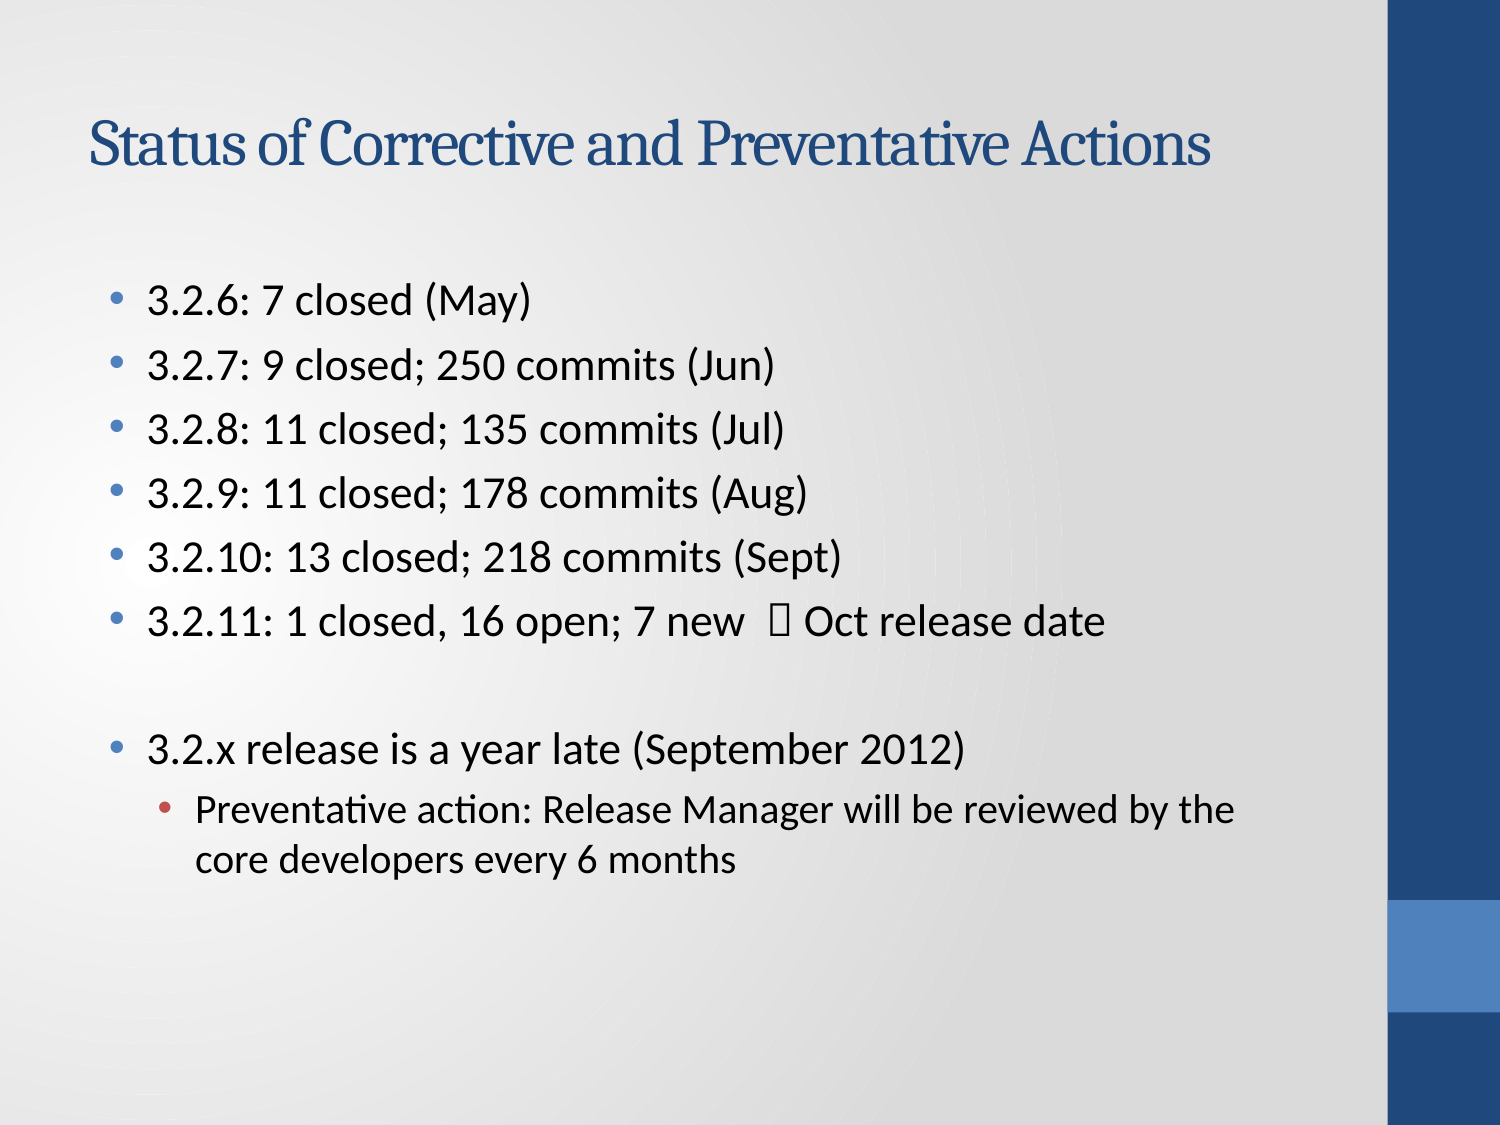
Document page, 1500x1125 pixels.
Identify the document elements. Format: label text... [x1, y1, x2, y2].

list 3.2.6: 7 closed (May) 3.2.7: 9 closed; 250 commits (Jun) 3.2.8: 11 closed; 135 commits (Jul) 3.2.9: 11 closed; 178 commits (Aug) 3.2.10: 13 closed; 218 commits (Sept) 3.2.11: 1 closed, 16 open; 7 new  Oct release date 3.2.x release is a year late (September 2012) Preventative action: Release Manager will be reviewed by the core developers every 6 months [75, 262, 1325, 1050]
title Status of Corrective and Preventative Actions [75, 45, 1325, 233]
